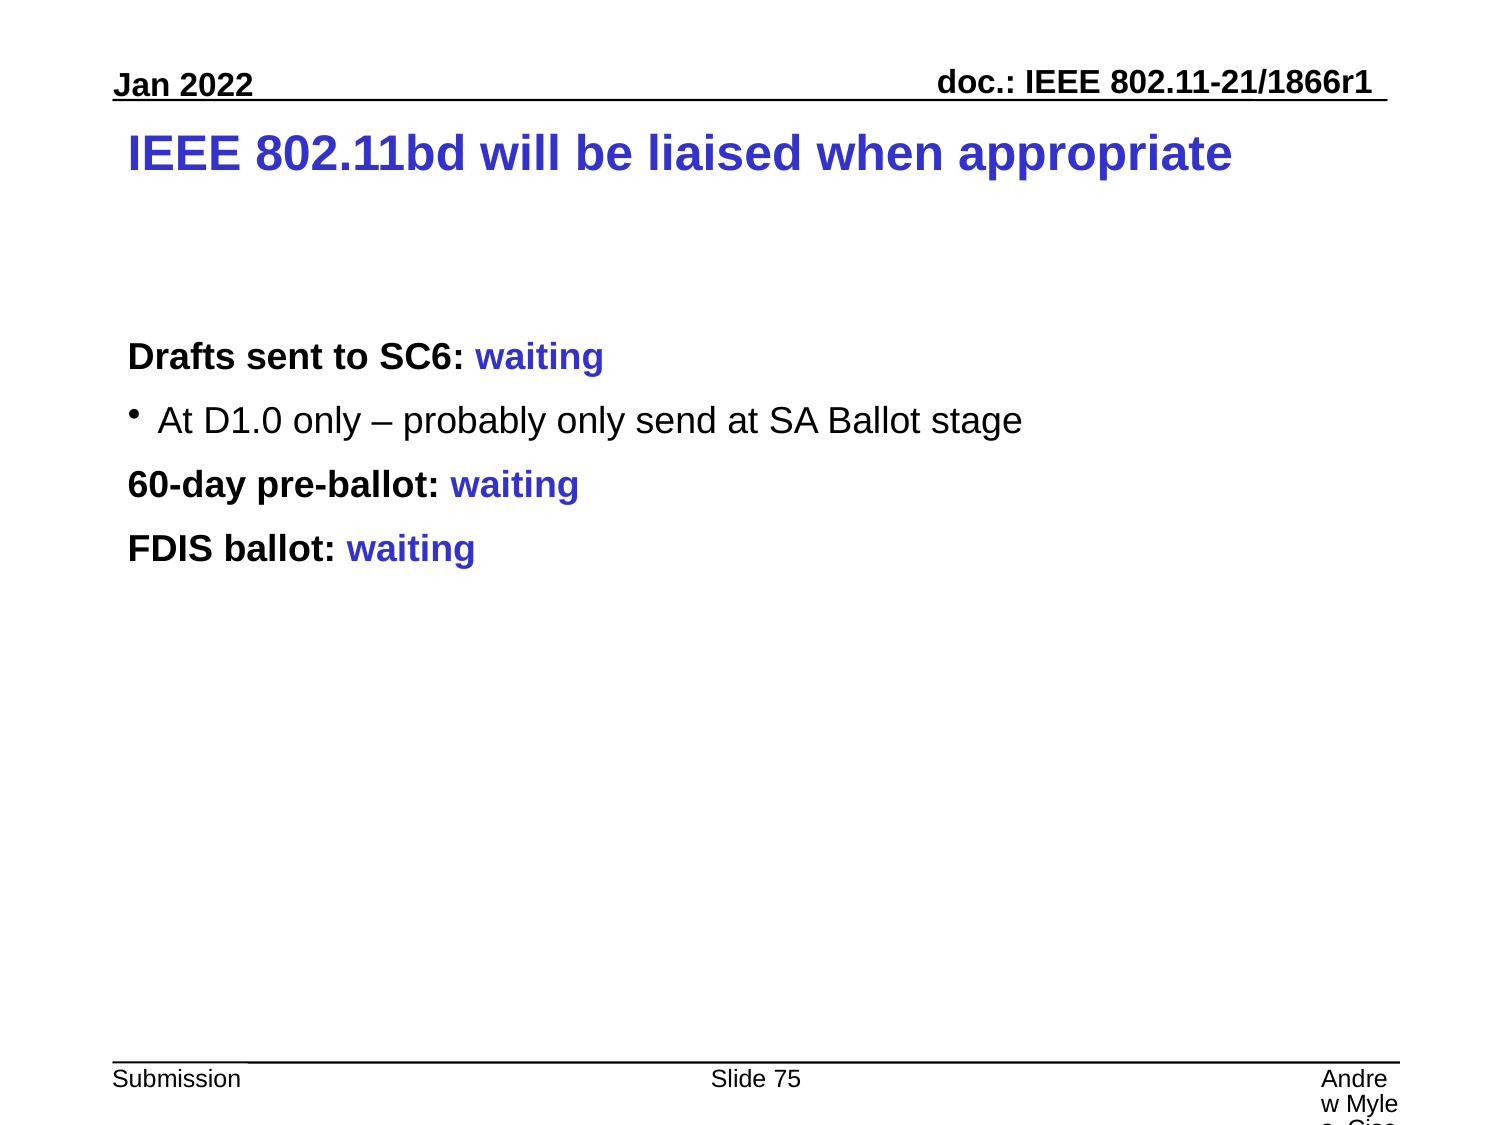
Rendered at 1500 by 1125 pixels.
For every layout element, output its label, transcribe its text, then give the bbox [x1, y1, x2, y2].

list Drafts sent to SC6: waiting At D1.0 only – probably only send at SA Ballot stage 60-day pre-ballot: waiting FDIS ballot: waiting [112, 324, 1388, 1000]
footer Andrew Myles, Cisco [1320, 1061, 1402, 1093]
slide_number Slide 75 [709, 1061, 803, 1093]
title IEEE 802.11bd will be liaised when appropriate [112, 112, 1388, 288]
